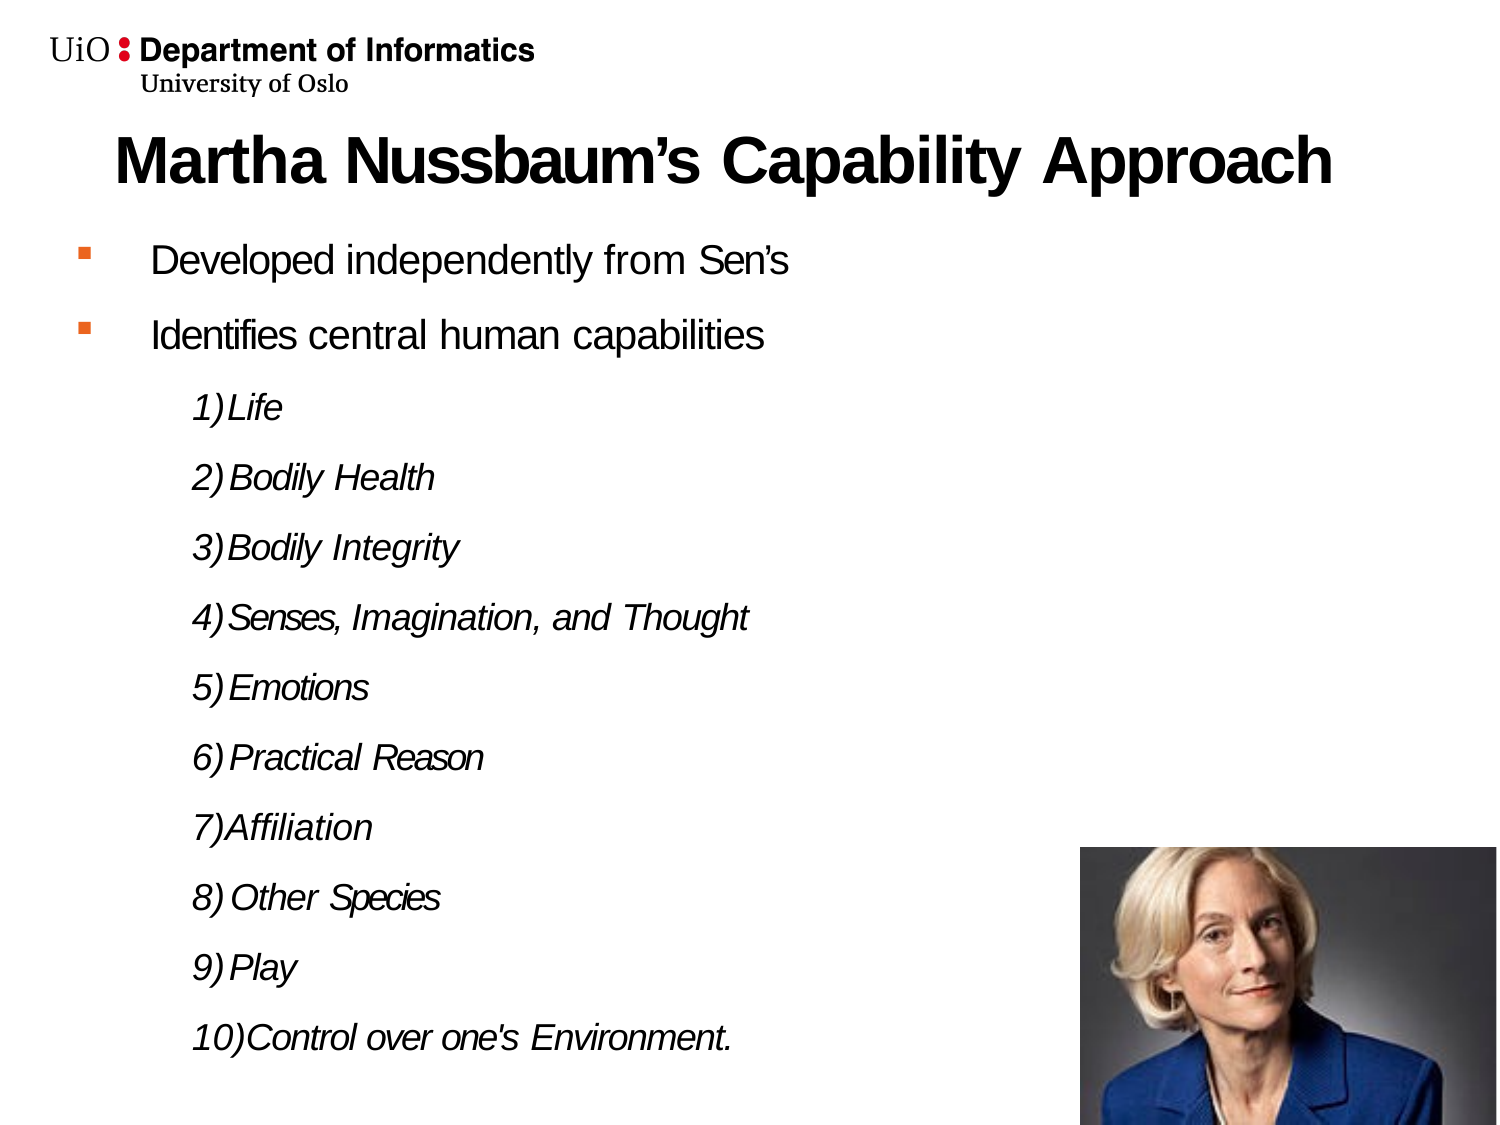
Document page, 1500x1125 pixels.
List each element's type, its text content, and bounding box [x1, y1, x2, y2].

text_box Developed independently from Sen’s Identifies central human capabilities Life Bodily Health Bodily Integrity Senses, Imagination, and Thought Emotions Practical Reason Affiliation Other Species Play Control over one's Environment. [72, 205, 1224, 1059]
text_box [1080, 847, 1497, 1125]
picture [50, 37, 534, 97]
title Martha Nussbaum’s Capability Approach [112, 60, 1376, 252]
